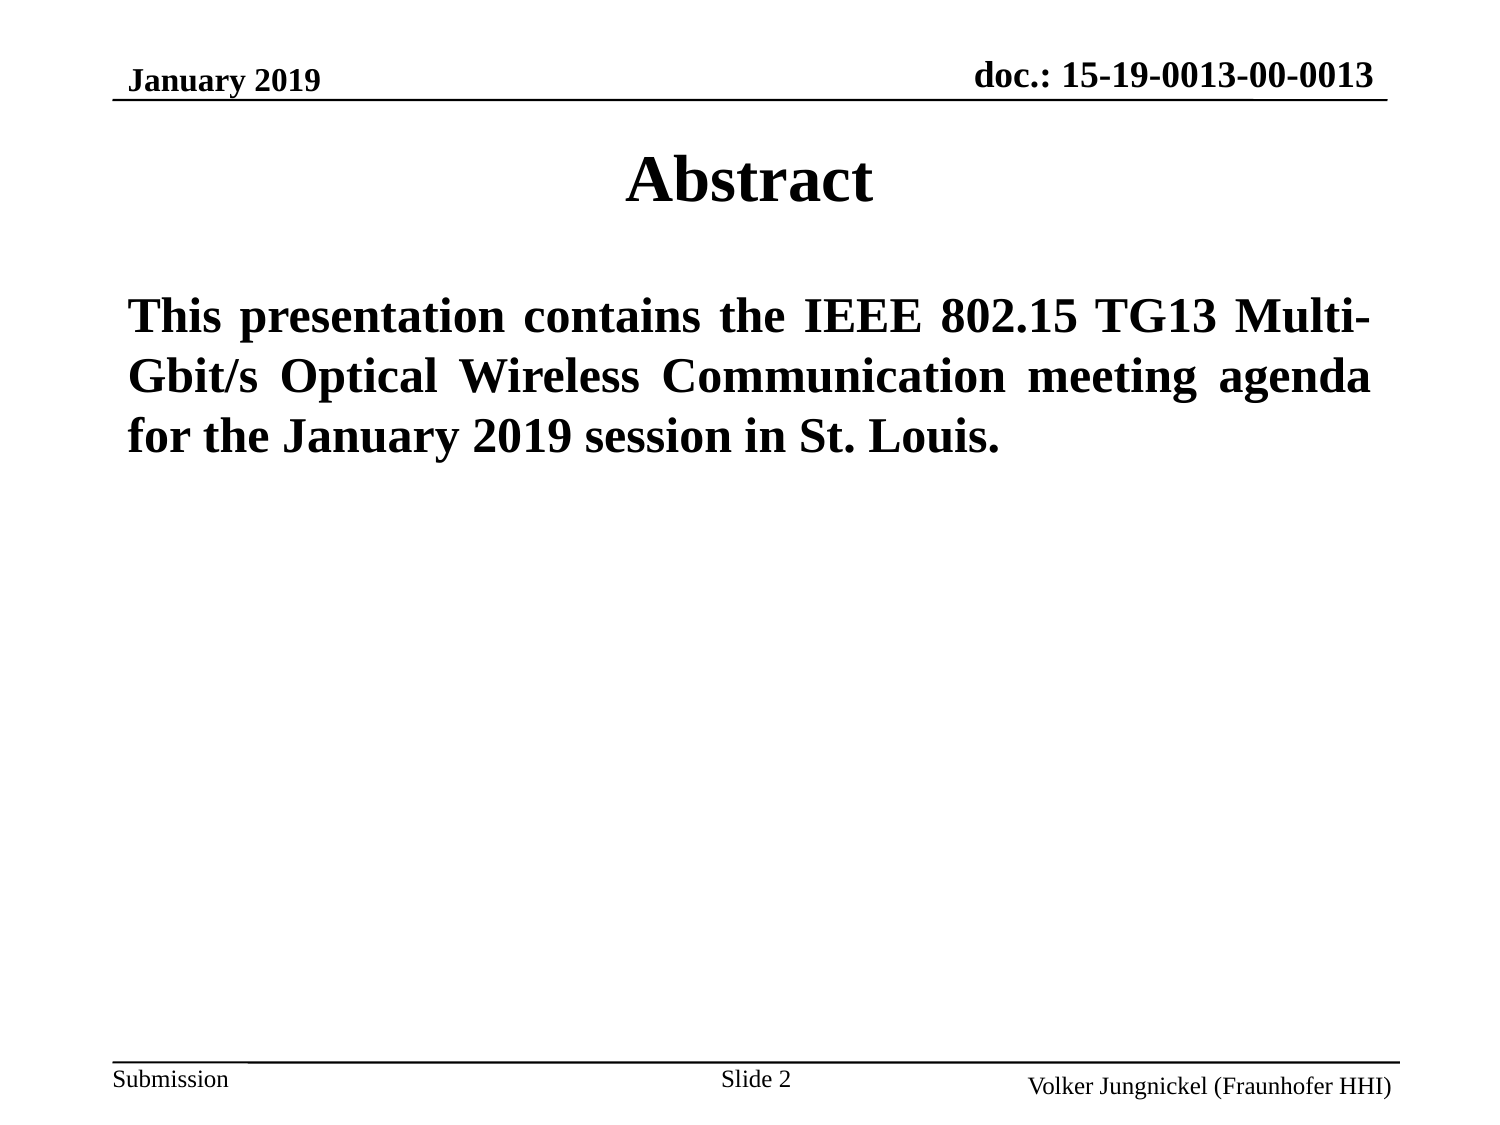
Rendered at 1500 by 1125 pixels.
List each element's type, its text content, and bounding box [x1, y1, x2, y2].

footer Volker Jungnickel (Fraunhofer HHI) [1012, 1062, 1439, 1100]
slide_number Slide 2 [711, 1061, 801, 1093]
text_box This presentation contains the IEEE 802.15 TG13 Multi- Gbit/s Optical Wireless Communication meeting agenda for the January 2019 session in St. Louis. [112, 274, 1388, 950]
text_box January 2019 [112, 50, 425, 147]
text_box Abstract [112, 87, 1388, 263]
